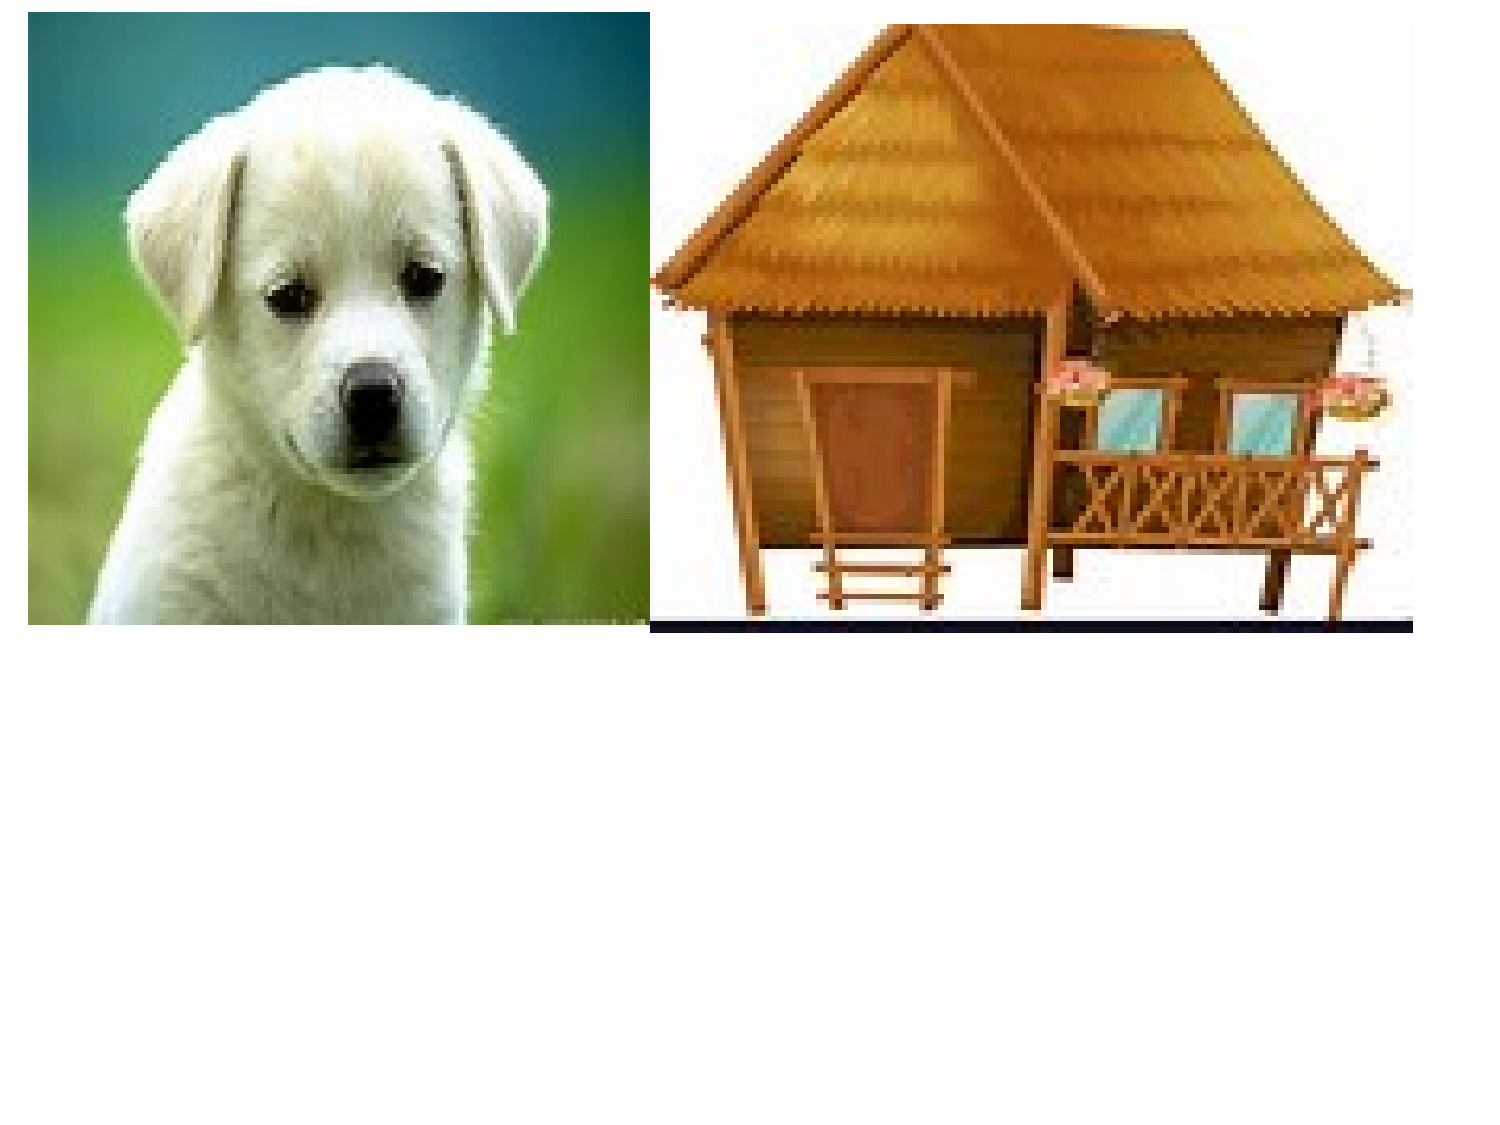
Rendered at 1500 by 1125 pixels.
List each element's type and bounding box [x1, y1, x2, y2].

list [649, 24, 1413, 633]
list [28, 12, 651, 626]
